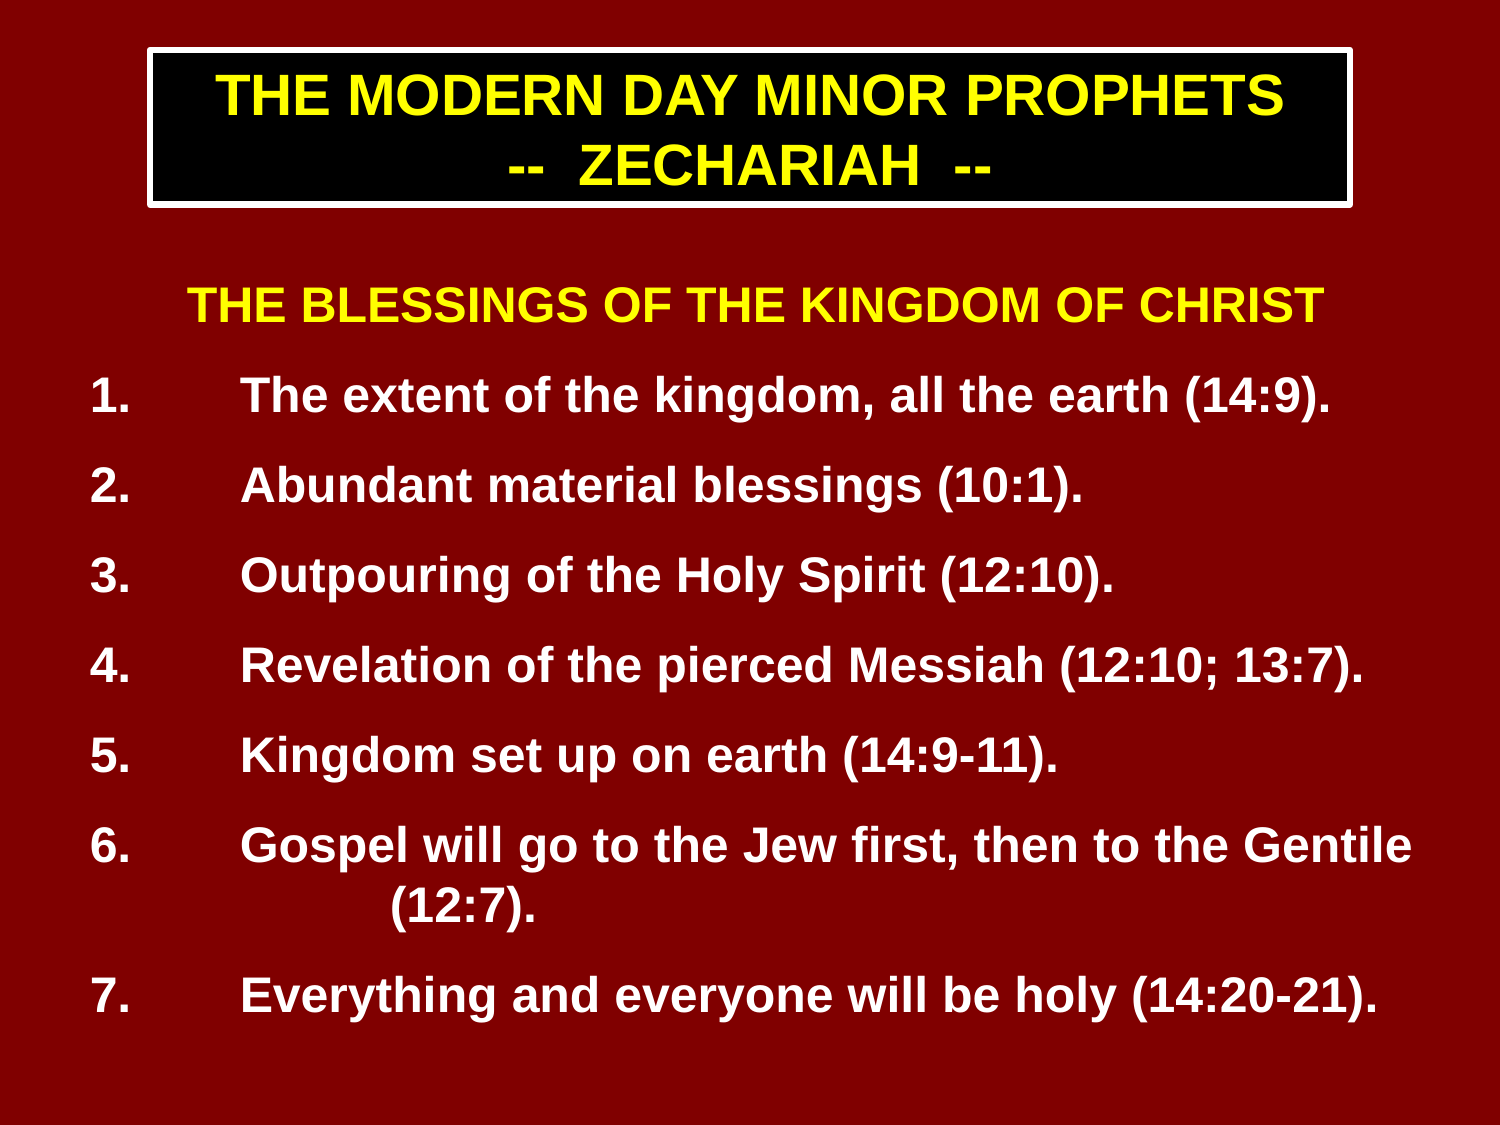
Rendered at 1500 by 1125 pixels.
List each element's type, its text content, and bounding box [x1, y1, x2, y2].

text_box THE MODERN DAY MINOR PROPHETS -- ZECHARIAH -- [149, 49, 1350, 205]
text_box THE BLESSINGS OF THE KINGDOM OF CHRIST 1. The extent of the kingdom, all the earth (14:9). 2. Abundant material blessings (10:1). 3. Outpouring of the Holy Spirit (12:10). 4. Revelation of the pierced Messiah (12:10; 13:7). 5. Kingdom set up on earth (14:9-11). 6. Gospel will go to the Jew first, then to the Gentile (12:7). 7. Everything and everyone will be holy (14:20-21). [74, 265, 1438, 1030]
